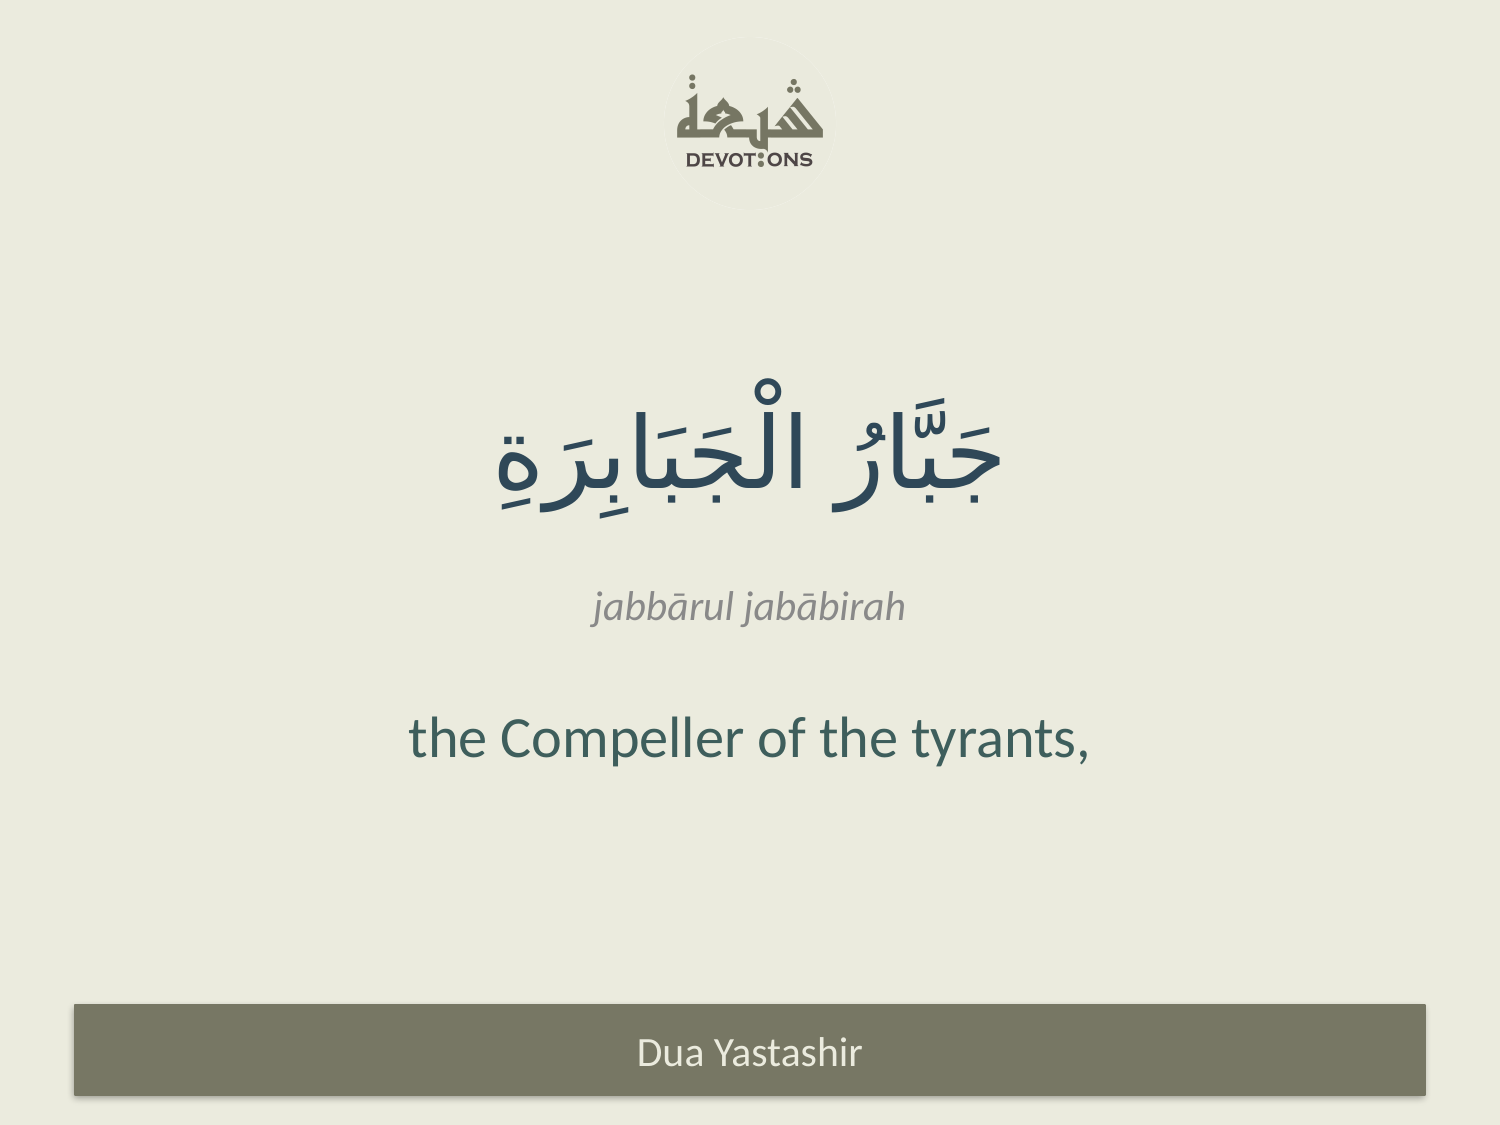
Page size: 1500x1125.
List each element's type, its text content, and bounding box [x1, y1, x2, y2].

text_box Dua Yastashir [621, 1017, 878, 1083]
text_box جَبَّارُ الْجَبَابِرَةِ jabbārul jabābirah the Compeller of the tyrants, [74, 381, 1425, 776]
text_box [74, 1004, 1426, 1096]
picture [656, 29, 844, 218]
